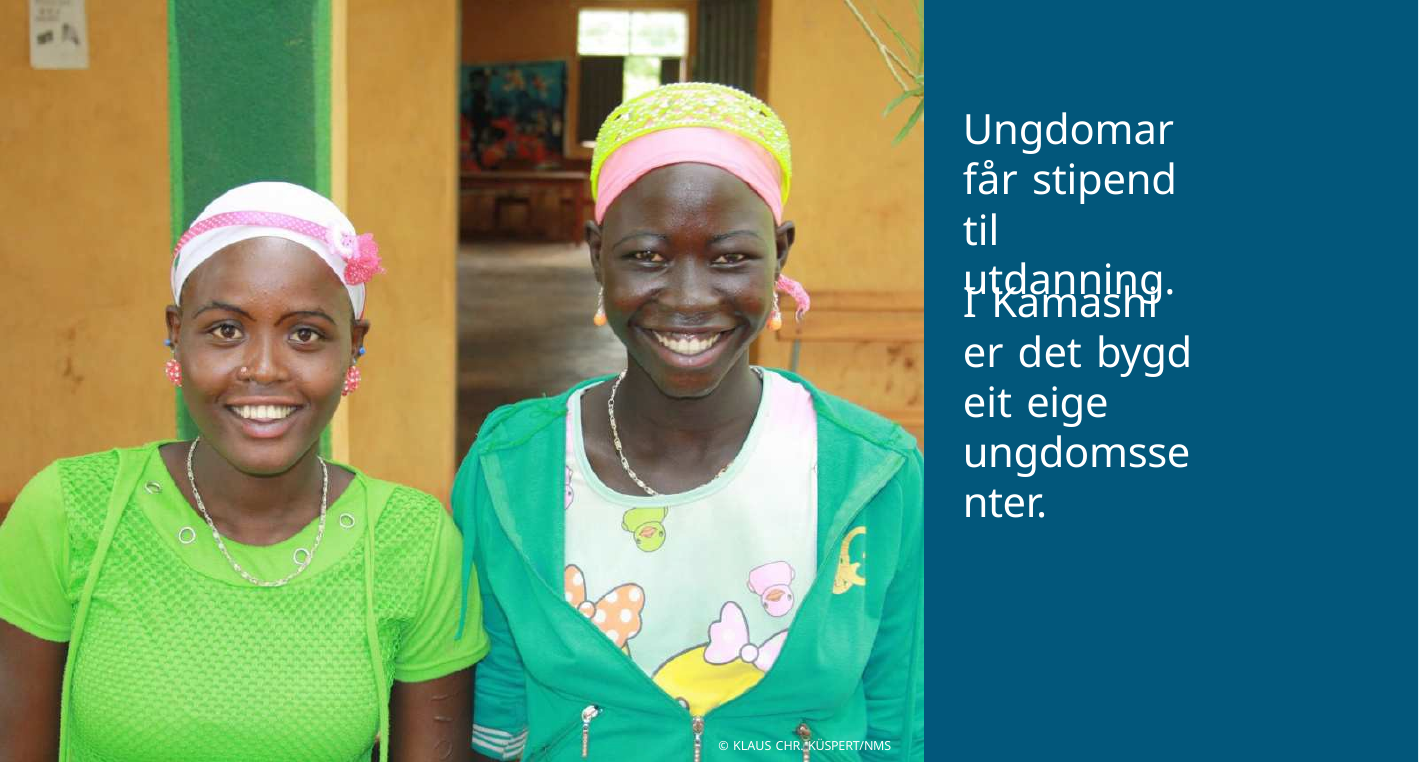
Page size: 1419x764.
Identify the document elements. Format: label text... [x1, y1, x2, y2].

text_box I Kamashi er det bygd eit eige ungdomssenter. [960, 273, 1299, 526]
picture [0, 0, 923, 763]
title Ungdomar får stipend til utdanning. [960, 101, 1245, 273]
